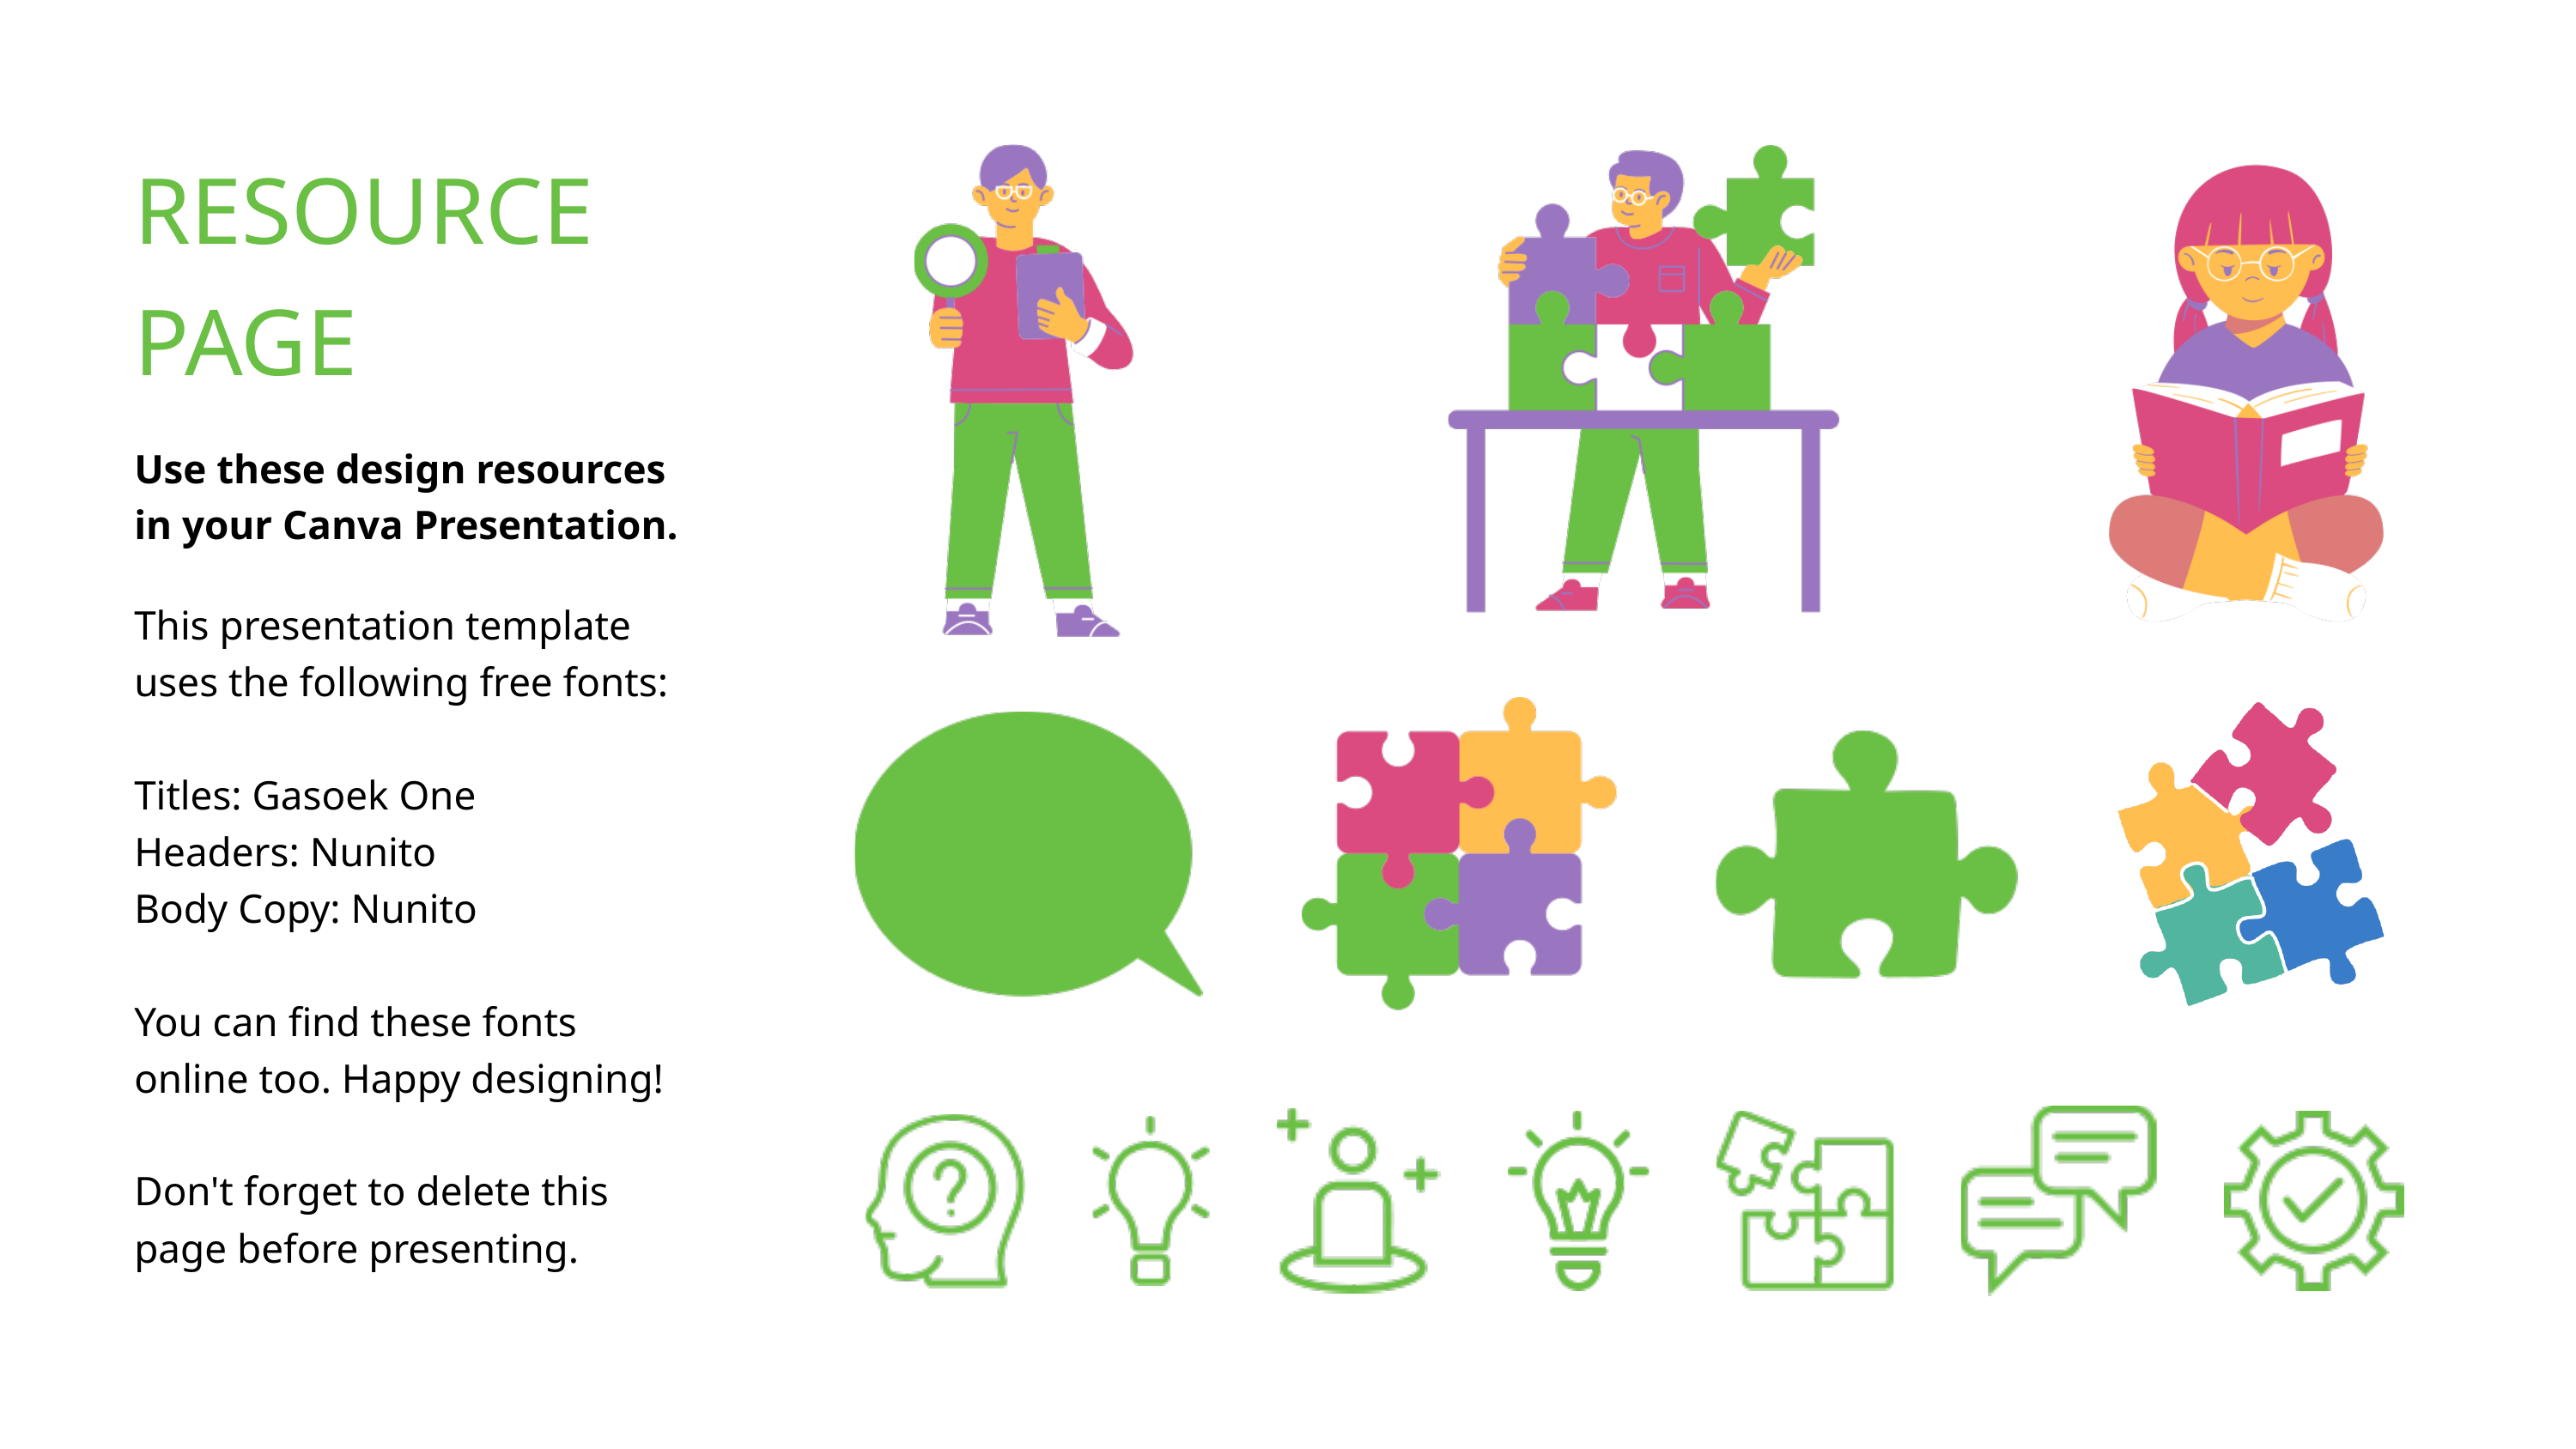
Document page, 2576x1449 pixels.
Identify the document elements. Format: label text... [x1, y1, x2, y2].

text_box [2117, 702, 2385, 1007]
text_box [1960, 1106, 2157, 1297]
text_box [2224, 1111, 2404, 1292]
text_box [1301, 697, 1618, 1011]
text_box [1092, 1116, 1210, 1286]
text_box RESOURCE PAGE [134, 131, 694, 394]
text_box [2108, 155, 2385, 637]
text_box [1448, 145, 1839, 613]
text_box This presentation template uses the following free fonts: Titles: Gasoek One Headers: Nunito Body Copy: Nunito You can find these fonts online too. Happy designing! Don't forget to delete this page before presenting. [134, 591, 679, 1271]
text_box Use these design resources in your Canva Presentation. [134, 434, 723, 549]
text_box [865, 1114, 1026, 1288]
text_box [1716, 1111, 1894, 1291]
text_box [1276, 1108, 1441, 1294]
text_box [1716, 730, 2020, 979]
text_box [914, 144, 1134, 637]
text_box [854, 712, 1203, 997]
text_box [1508, 1111, 1649, 1291]
